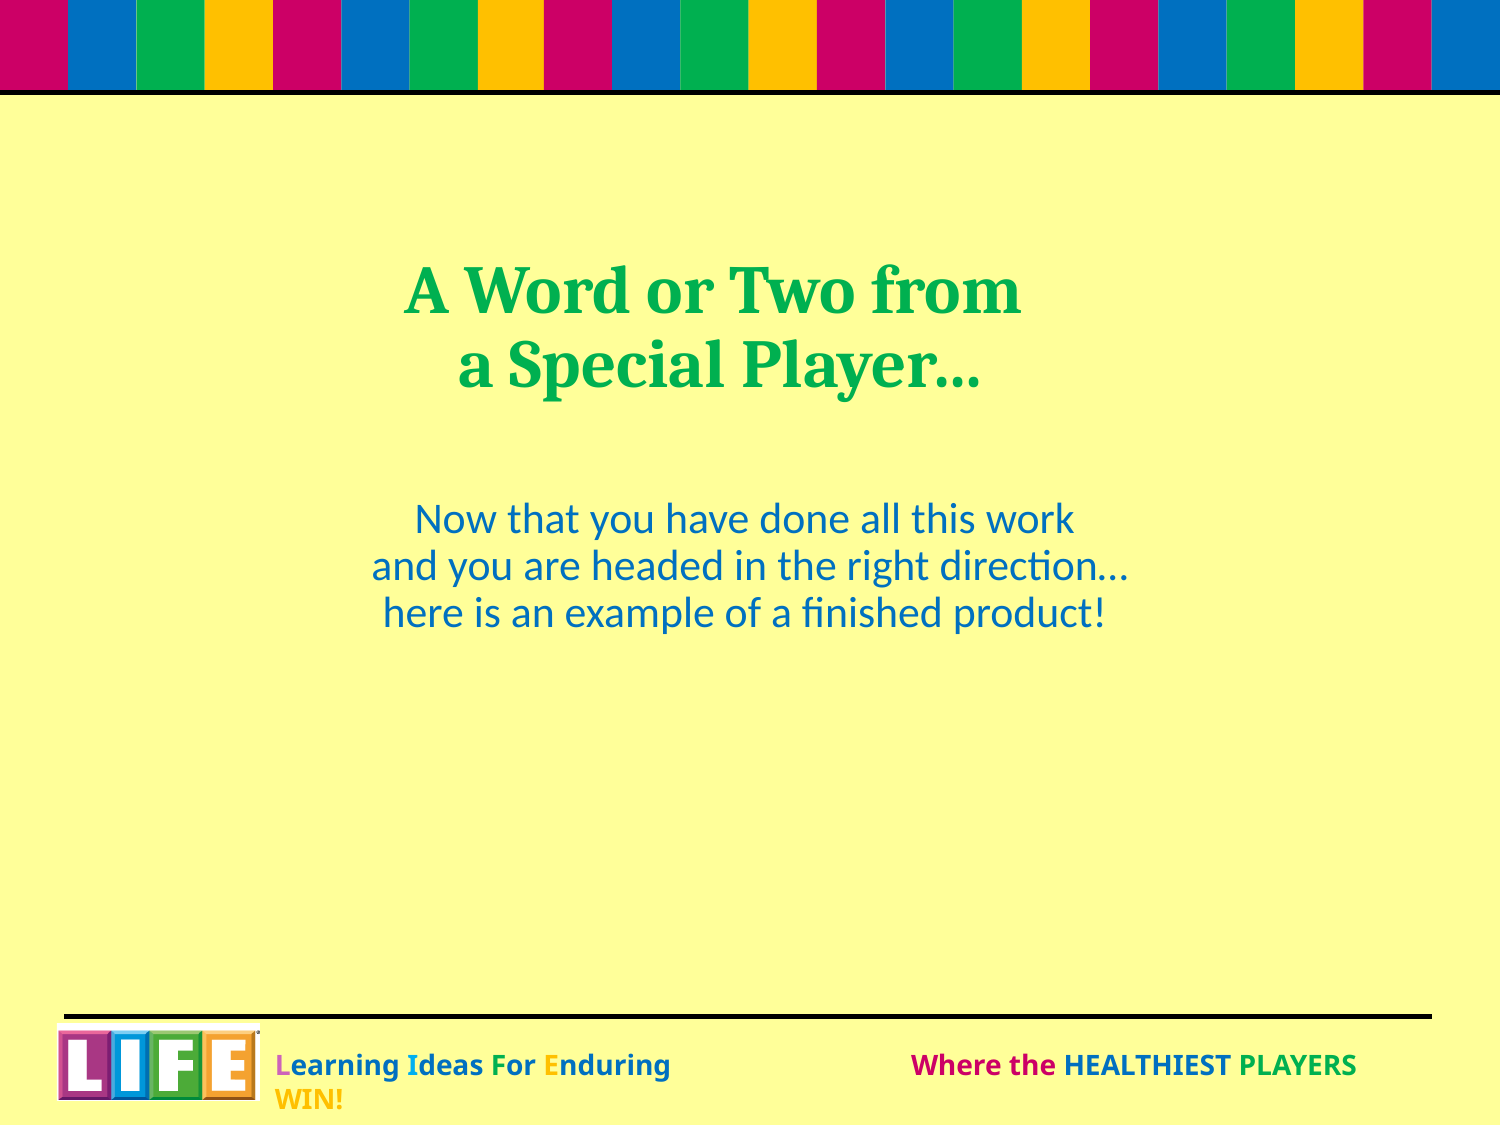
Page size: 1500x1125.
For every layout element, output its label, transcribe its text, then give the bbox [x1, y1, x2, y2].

list Now that you have done all this work and you are headed in the right direction… here is an example of a finished product! [68, 356, 1432, 1013]
picture [56, 1023, 260, 1101]
title A Word or Two from a Special Player… [108, 209, 1334, 356]
